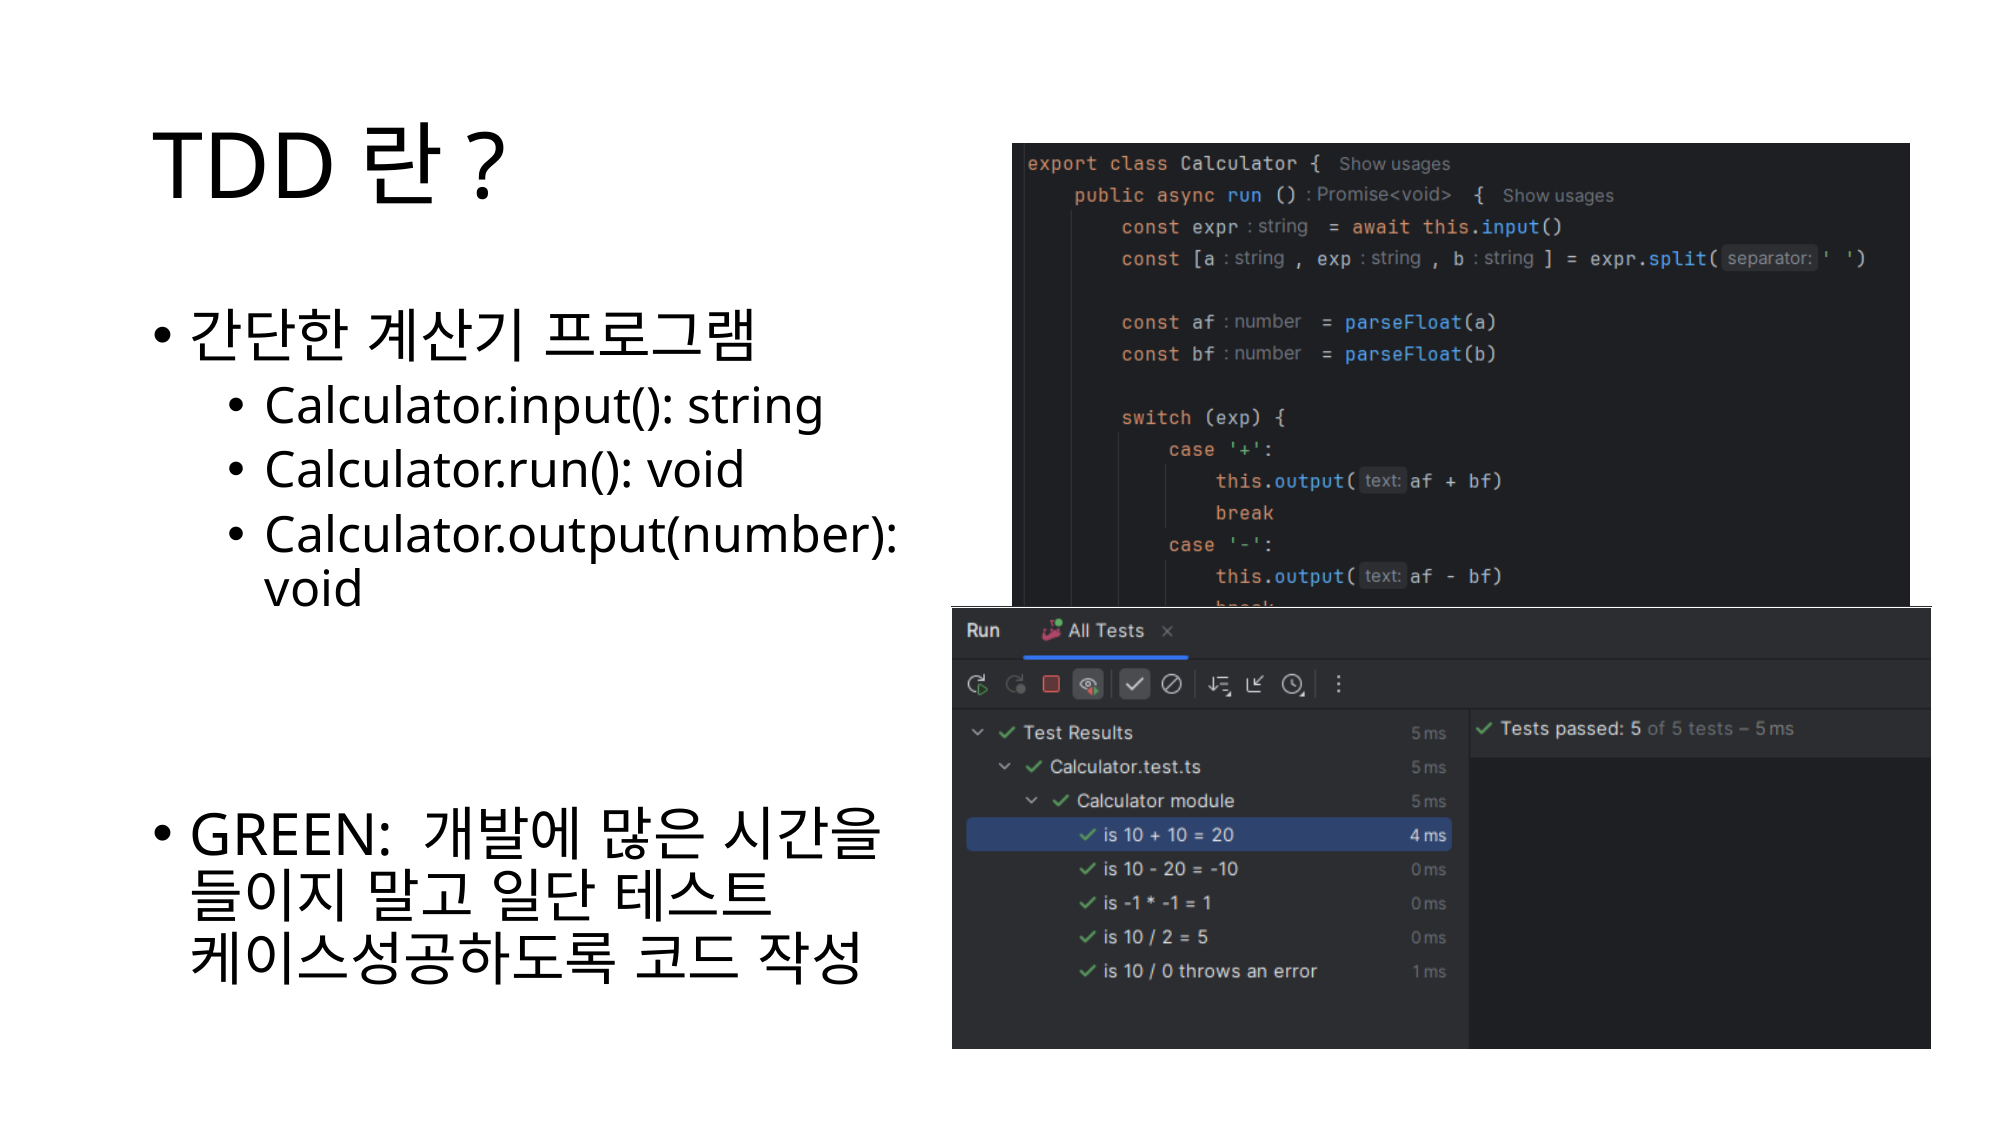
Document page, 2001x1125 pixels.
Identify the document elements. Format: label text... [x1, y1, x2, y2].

list 간단한 계산기 프로그램 Calculator.input(): string Calculator.run(): void Calculator.output(number): void GREEN: 개발에 많은 시간을 들이지 말고 일단 테스트 케이스성공하도록 코드 작성 [137, 299, 988, 1014]
picture [951, 606, 1932, 1050]
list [1012, 143, 1910, 606]
title TDD란? [137, 59, 1863, 278]
